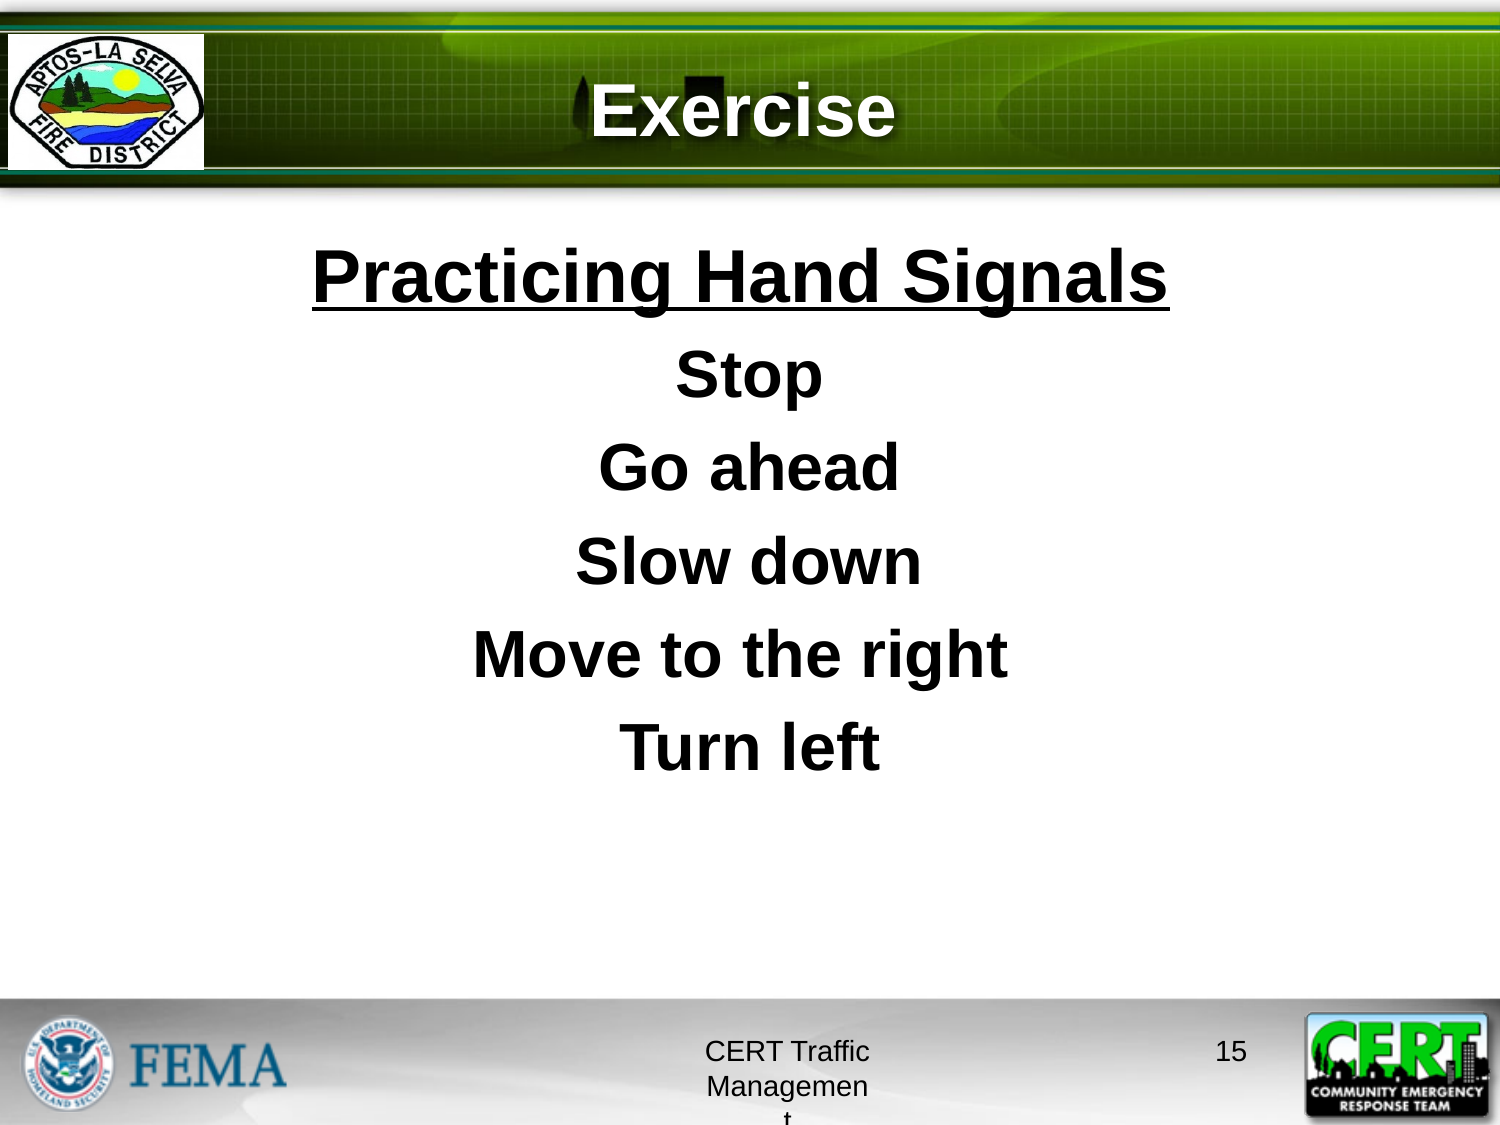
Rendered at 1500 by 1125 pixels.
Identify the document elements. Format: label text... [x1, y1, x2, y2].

footer CERT Traffic Management [687, 1024, 888, 1103]
list Practicing Hand Signals Stop Go ahead Slow down Move to the right Turn left [75, 220, 1425, 963]
picture [0, 0, 1500, 1125]
text_box [95, 12, 1500, 148]
slide_number 14 [912, 1024, 1263, 1103]
